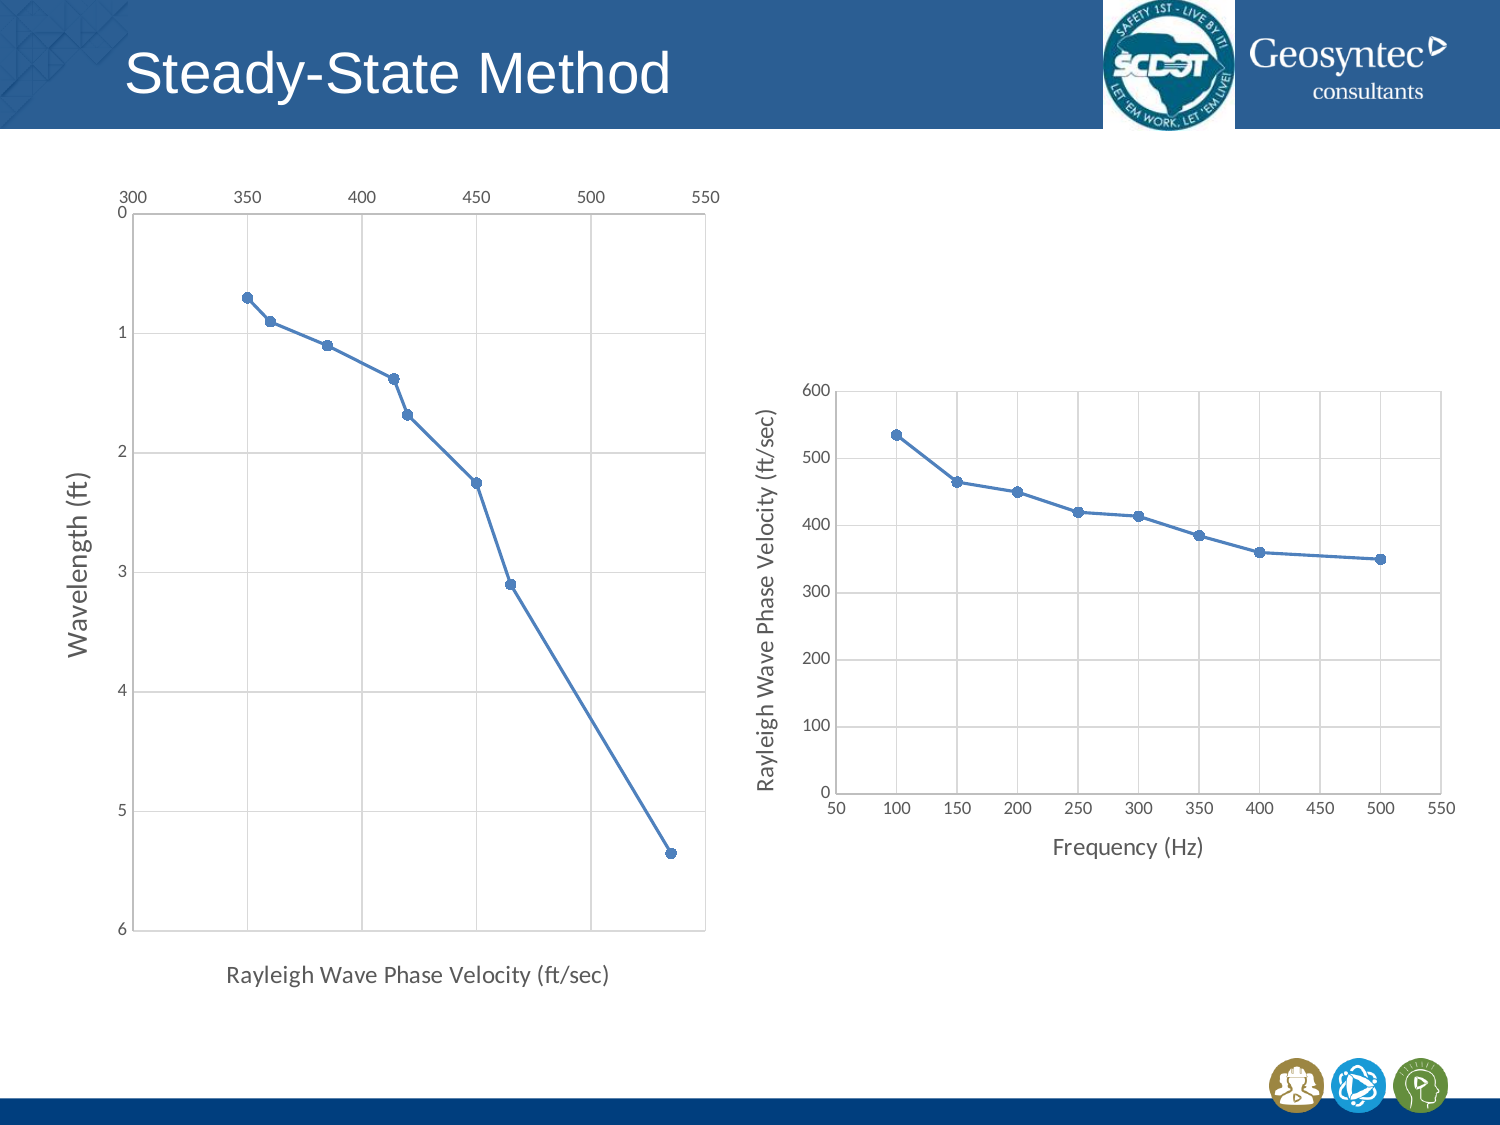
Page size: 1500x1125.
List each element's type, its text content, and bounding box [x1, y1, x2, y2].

picture [1250, 36, 1447, 99]
picture [1269, 1058, 1324, 1113]
picture [1103, 0, 1235, 131]
picture [1393, 1058, 1448, 1113]
picture [1331, 1058, 1386, 1113]
title Steady-State Method [109, 28, 1125, 116]
chart [29, 172, 1471, 1023]
